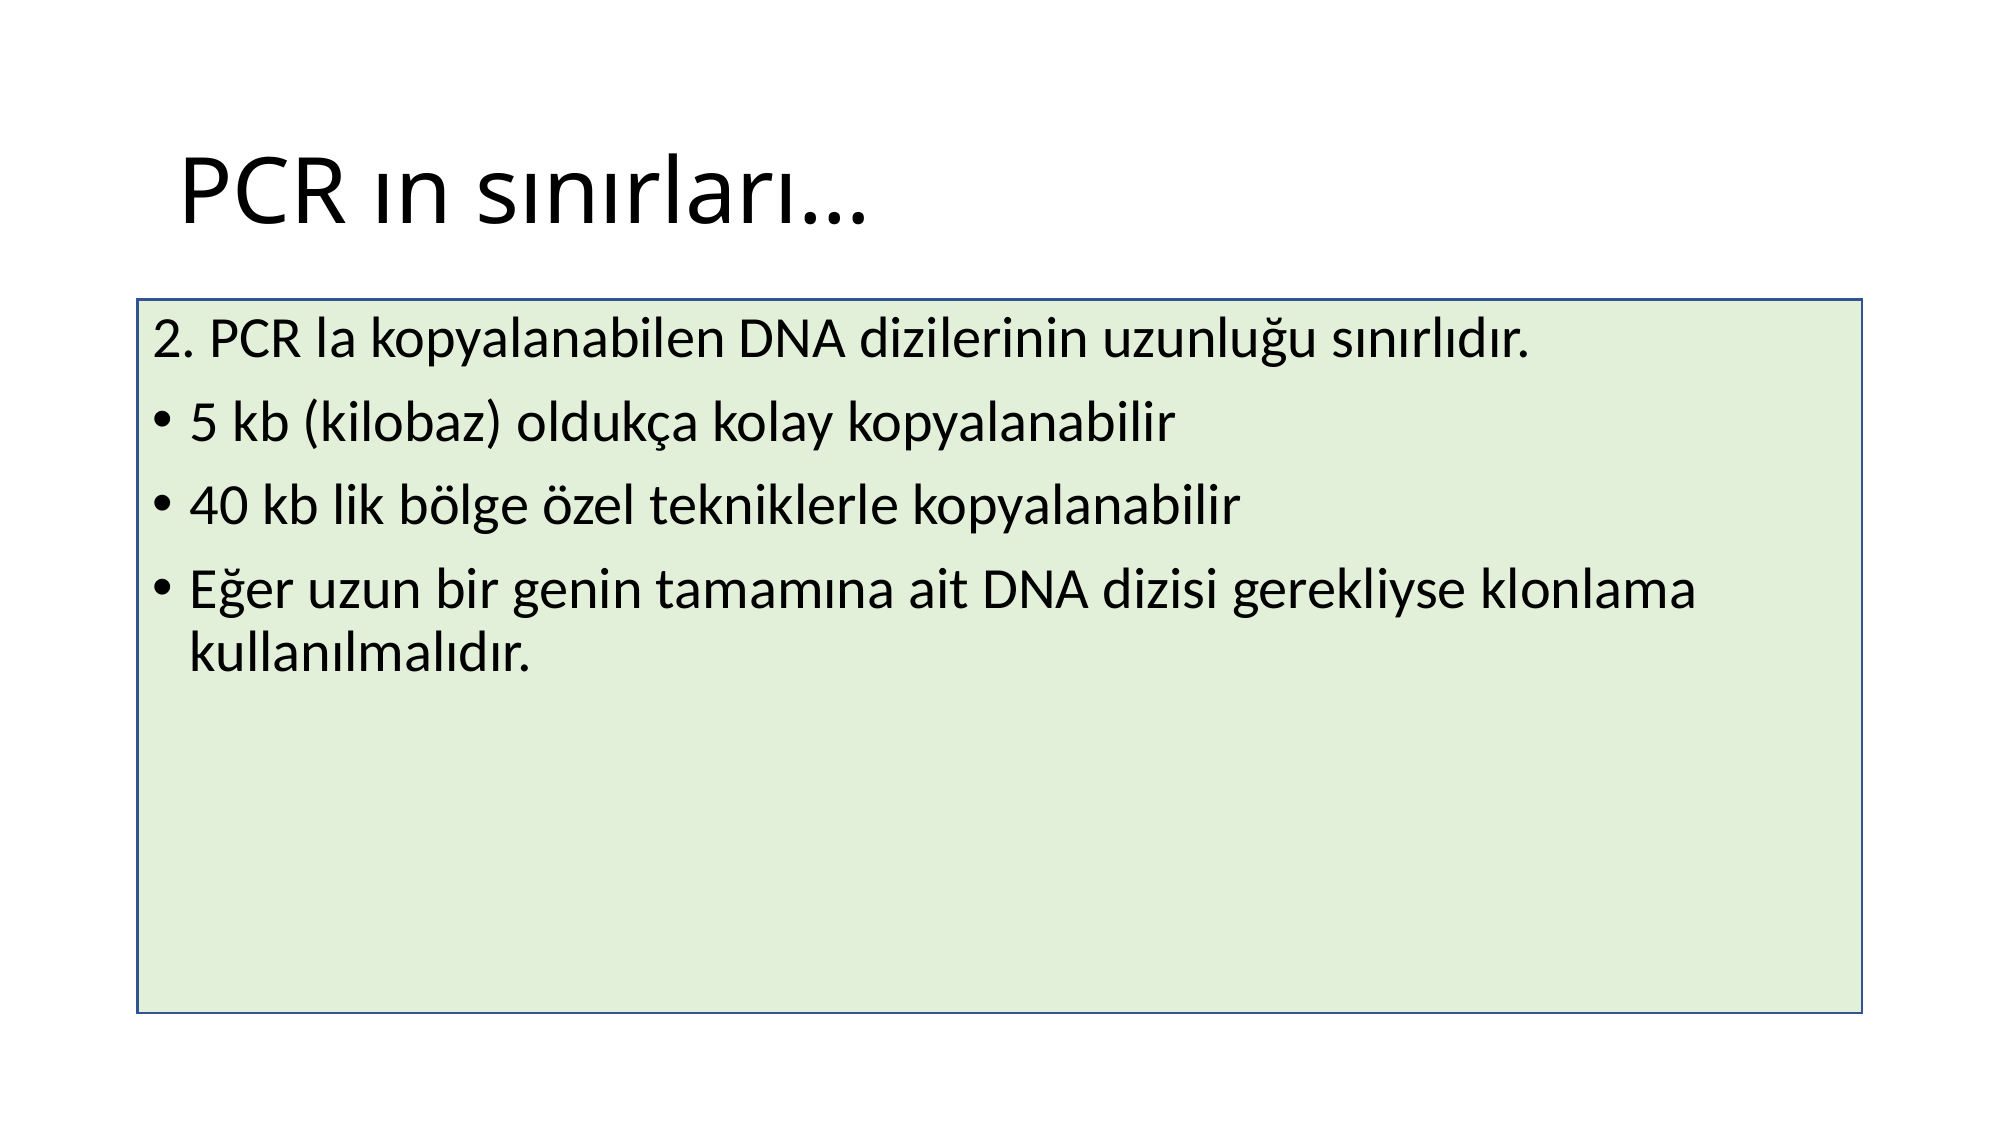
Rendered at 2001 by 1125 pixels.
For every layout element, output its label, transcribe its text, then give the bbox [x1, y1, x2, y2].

text_box PCR ın sınırları… [162, 84, 1888, 303]
list 2. PCR la kopyalanabilen DNA dizilerinin uzunluğu sınırlıdır. 5 kb (kilobaz) oldukça kolay kopyalanabilir 40 kb lik bölge özel tekniklerle kopyalanabilir Eğer uzun bir genin tamamına ait DNA dizisi gerekliyse klonlama kullanılmalıdır. [136, 298, 1863, 1014]
